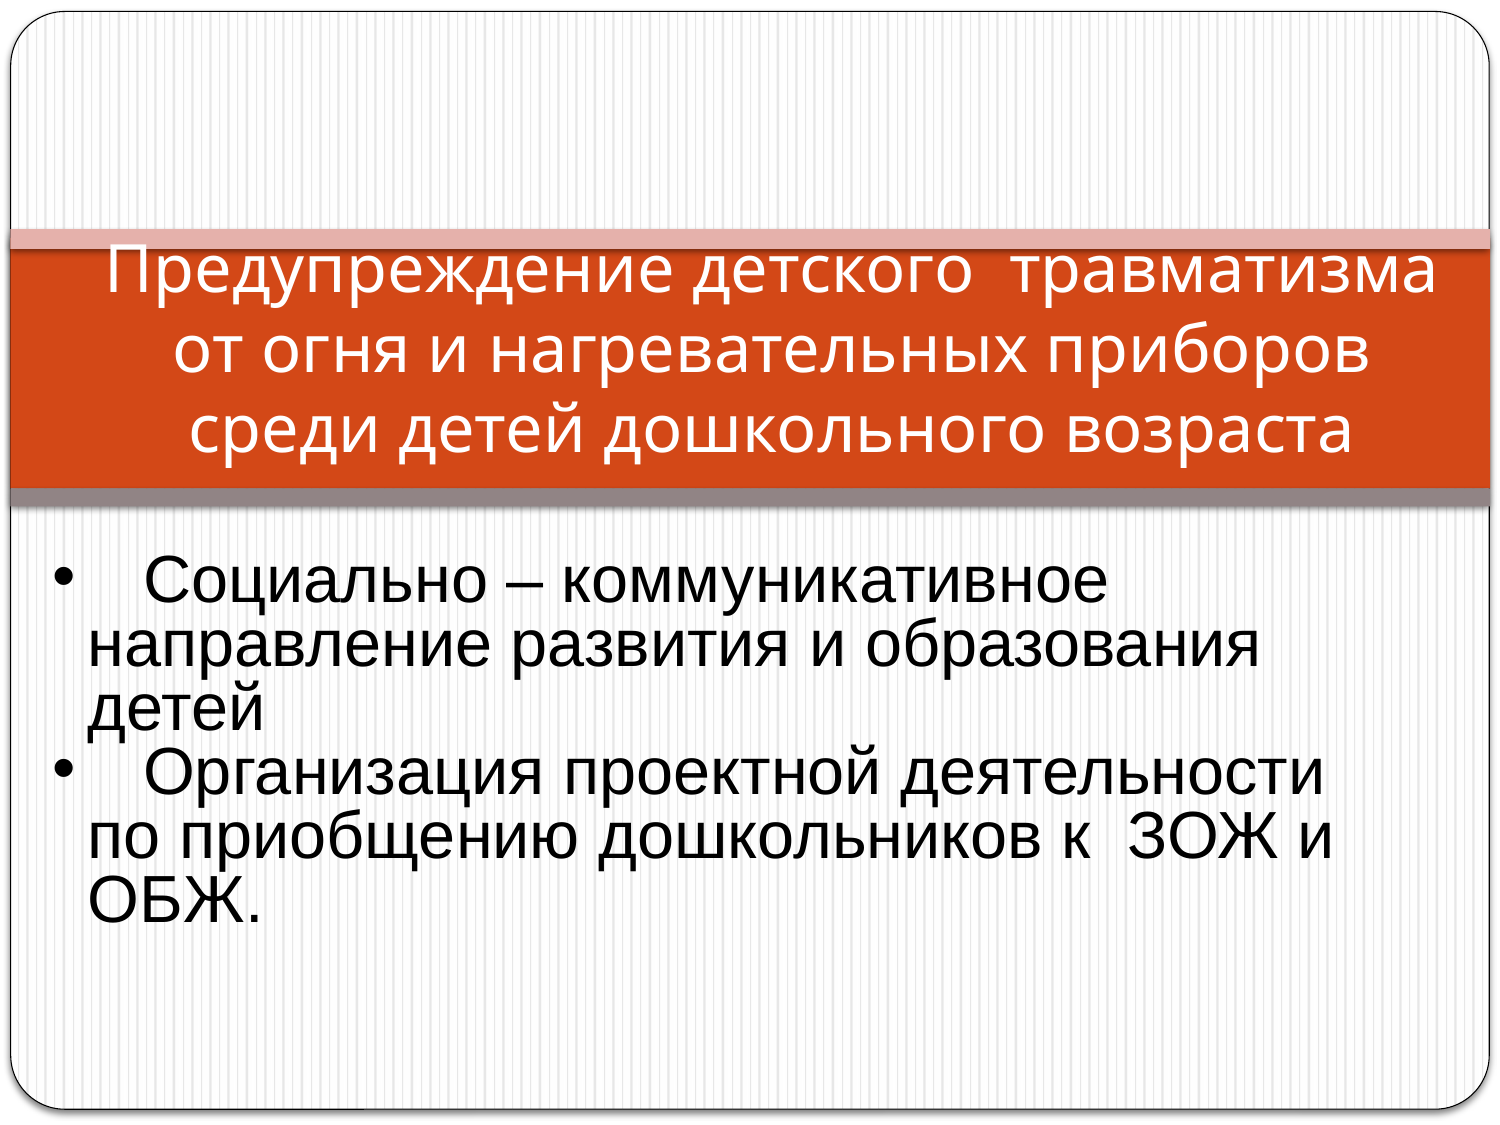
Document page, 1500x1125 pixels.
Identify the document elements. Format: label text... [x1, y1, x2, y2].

subtitle [75, 624, 1475, 950]
text_box Социально – коммуникативное направление развития и образования детей Организация проектной деятельности по приобщению дошкольников к ЗОЖ и ОБЖ. [37, 543, 1413, 943]
title Предупреждение детского травматизма от огня и нагревательных приборов среди детей дошкольного возраста [87, 200, 1475, 500]
